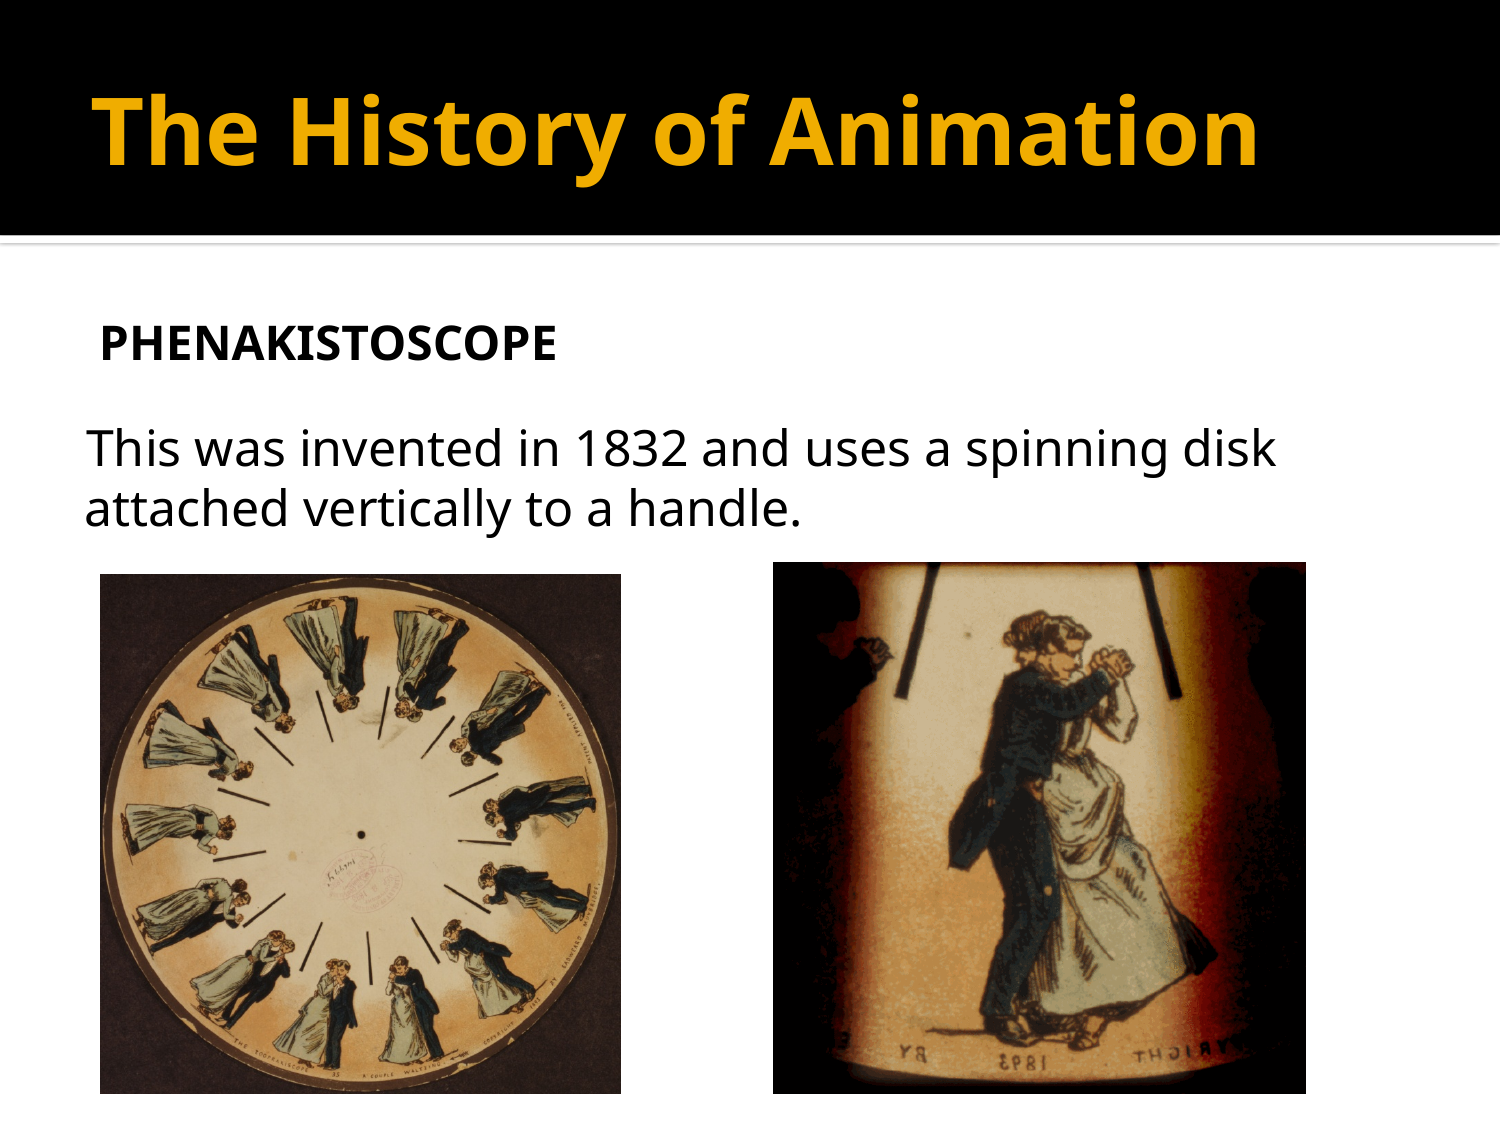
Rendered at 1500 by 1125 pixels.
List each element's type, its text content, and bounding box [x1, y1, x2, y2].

list This was invented in 1832 and uses a spinning disk attached vertically to a handle. [75, 401, 1459, 563]
picture [773, 562, 1306, 1095]
list Phenakistoscope [75, 278, 738, 396]
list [100, 574, 621, 1095]
title The History of Animation [75, 24, 1425, 231]
